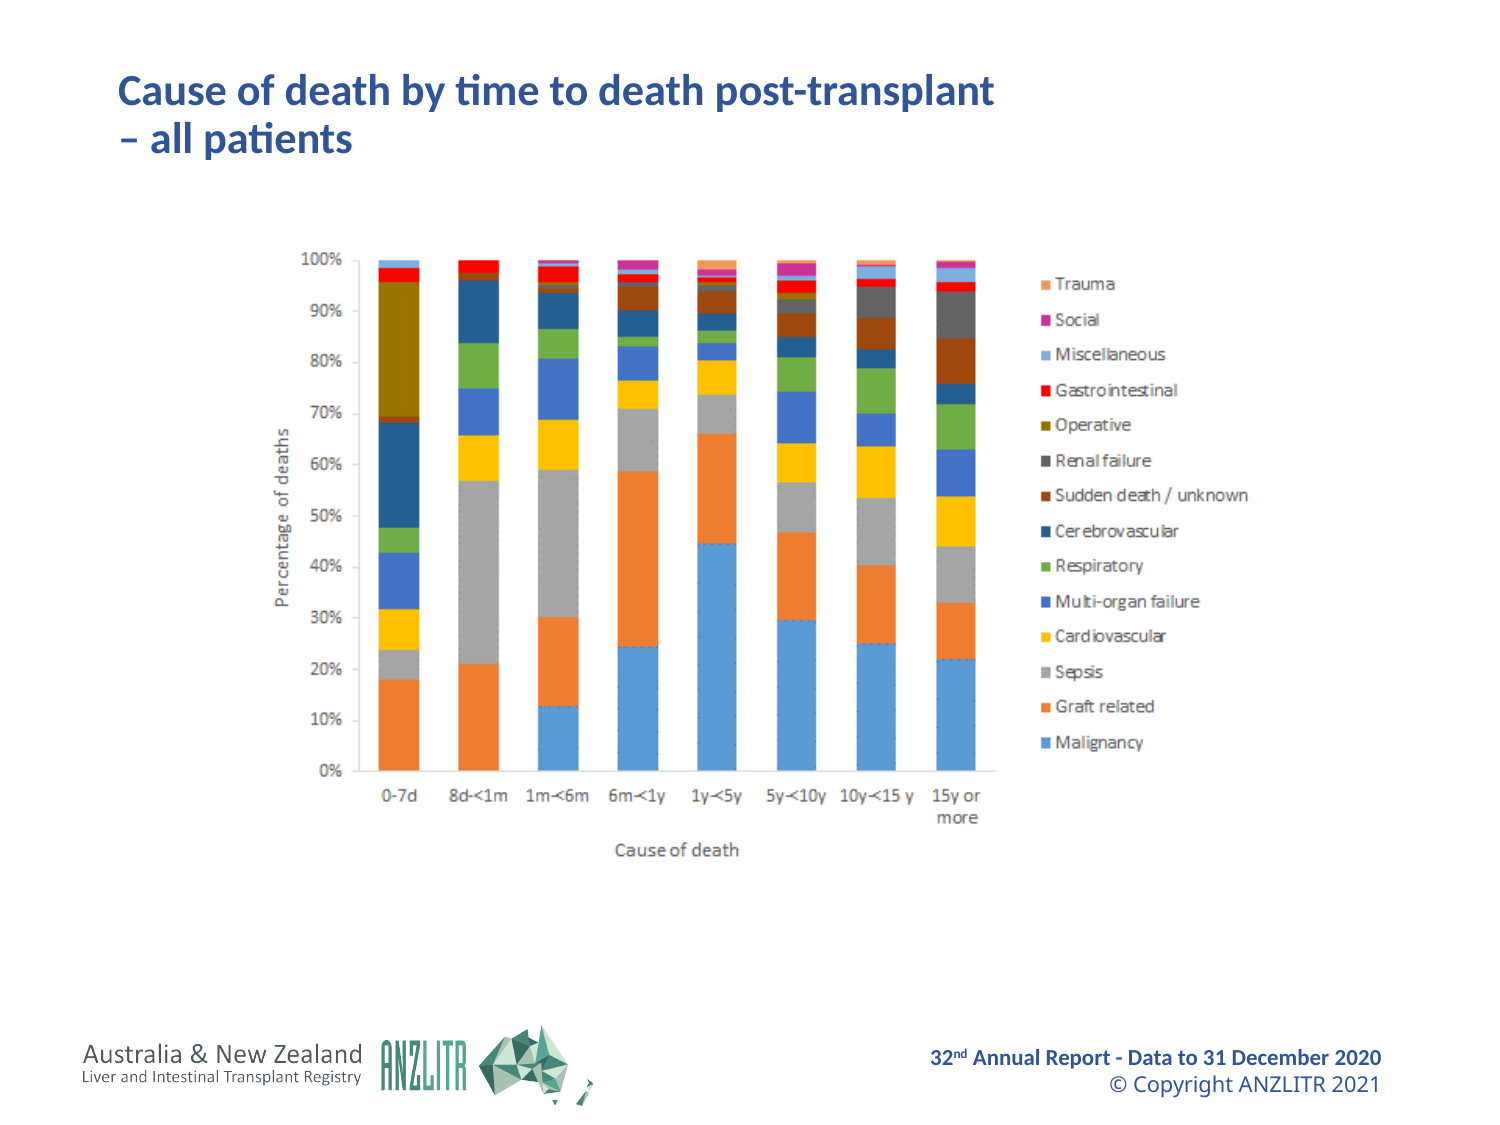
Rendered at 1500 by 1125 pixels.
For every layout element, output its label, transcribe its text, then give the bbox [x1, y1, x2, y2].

title Cause of death by time to death post-transplant – all patients [103, 59, 1397, 171]
picture [83, 1024, 594, 1106]
picture [242, 237, 1257, 888]
